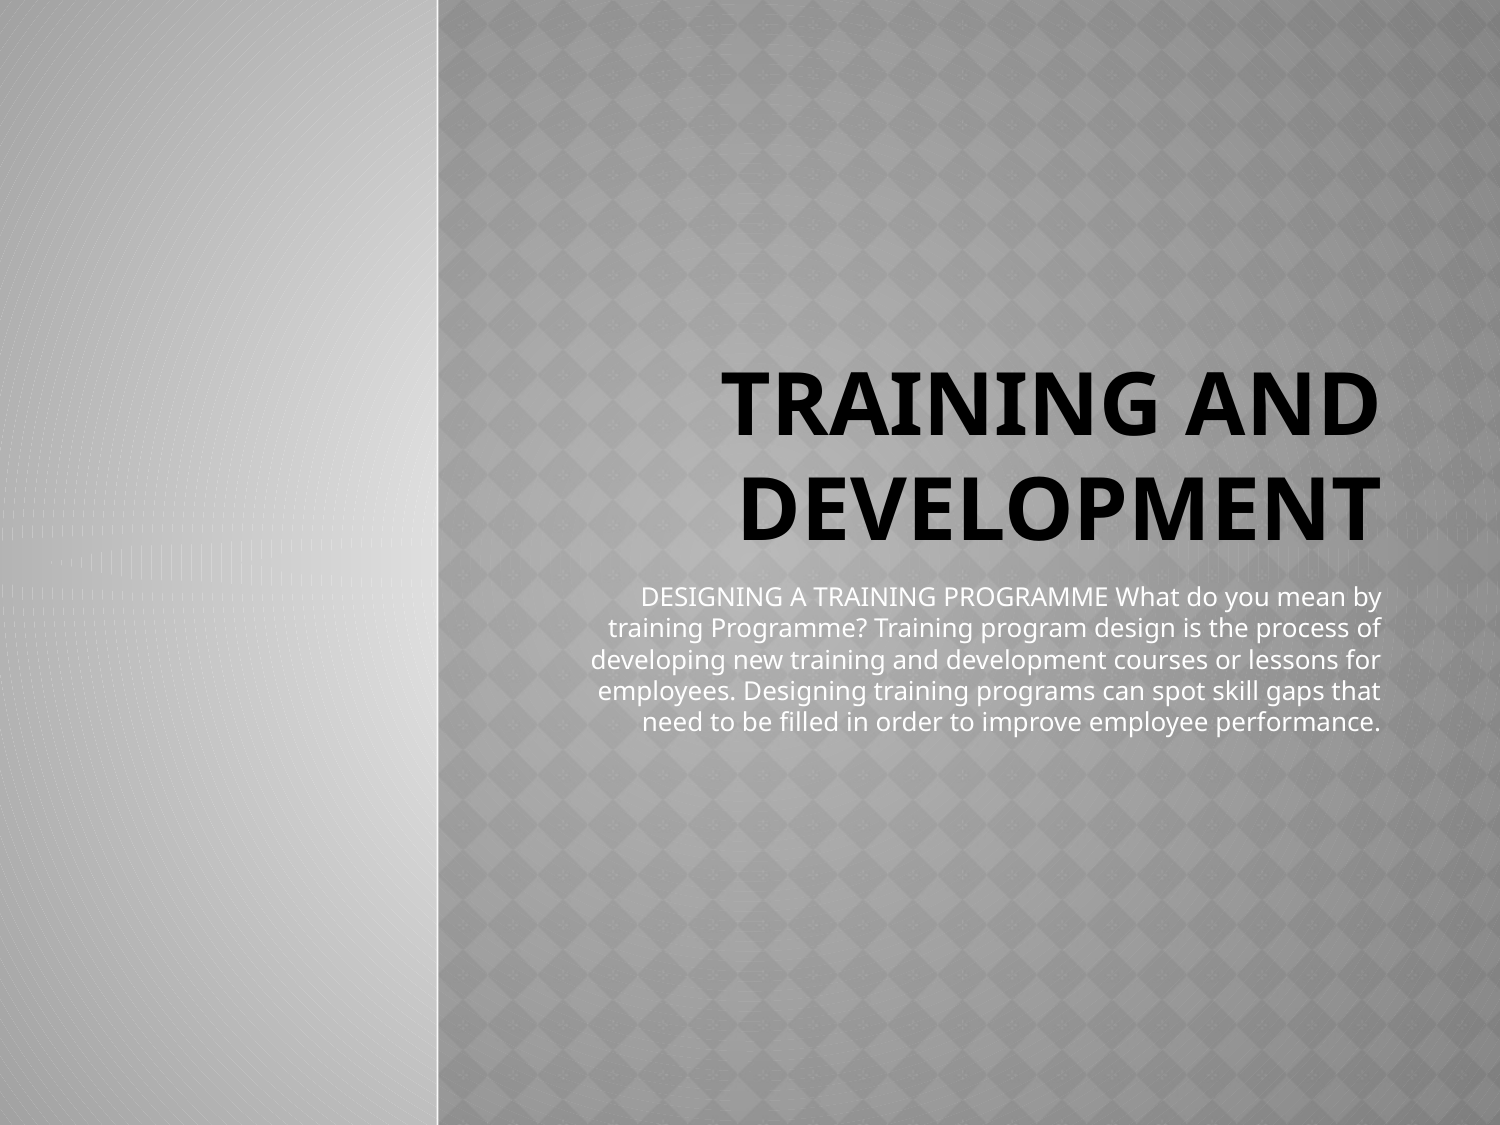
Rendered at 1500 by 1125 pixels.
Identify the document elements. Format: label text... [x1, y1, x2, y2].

subtitle DESIGNING A TRAINING PROGRAMME What do you mean by training Programme? Training program design is the process of developing new training and development courses or lessons for employees. Designing training programs can spot skill gaps that need to be filled in order to improve employee performance. [550, 580, 1390, 762]
title TRAINING AND DEVELOPMENT [552, 87, 1390, 558]
